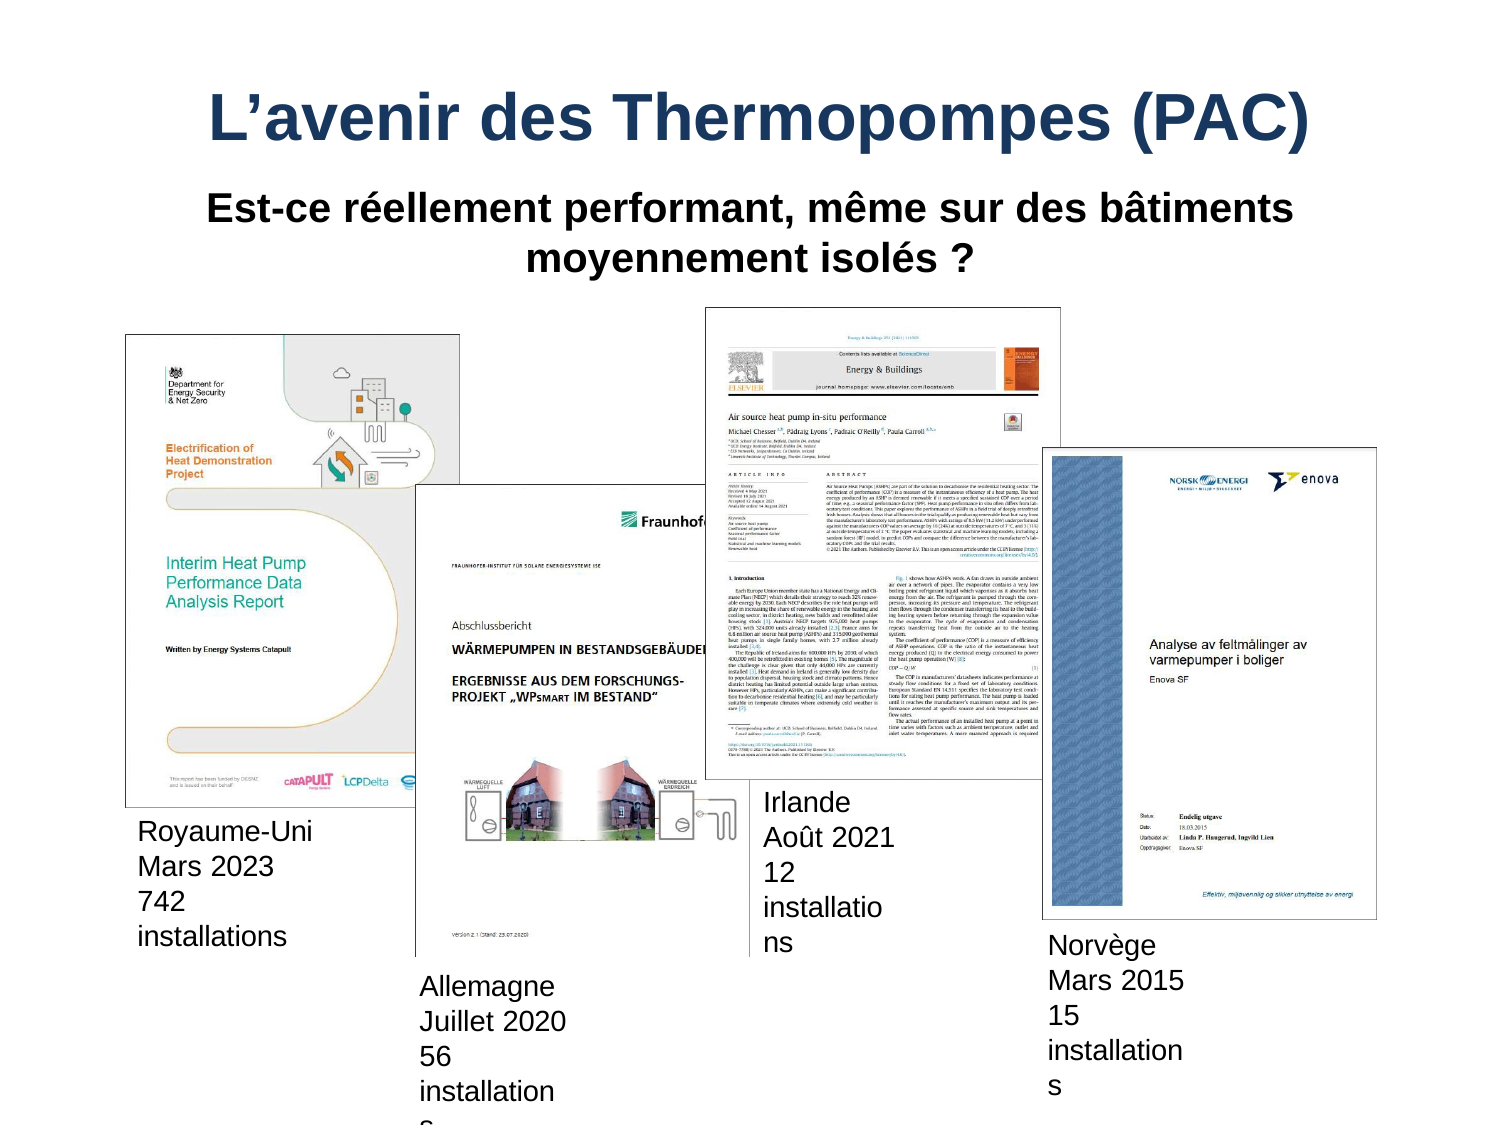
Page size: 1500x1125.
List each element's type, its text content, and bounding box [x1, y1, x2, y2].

text_box Norvège Mars 2015 15 installations [1045, 928, 1243, 1102]
title L’avenir des Thermopompes (PAC) [17, 5, 1483, 262]
text_box Est-ce réellement performant, même sur des bâtiments moyennement isolés ? [204, 178, 1296, 282]
picture [1042, 446, 1377, 920]
text_box Allemagne Juillet 2020 56 installations [417, 965, 615, 1125]
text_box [125, 306, 1061, 958]
